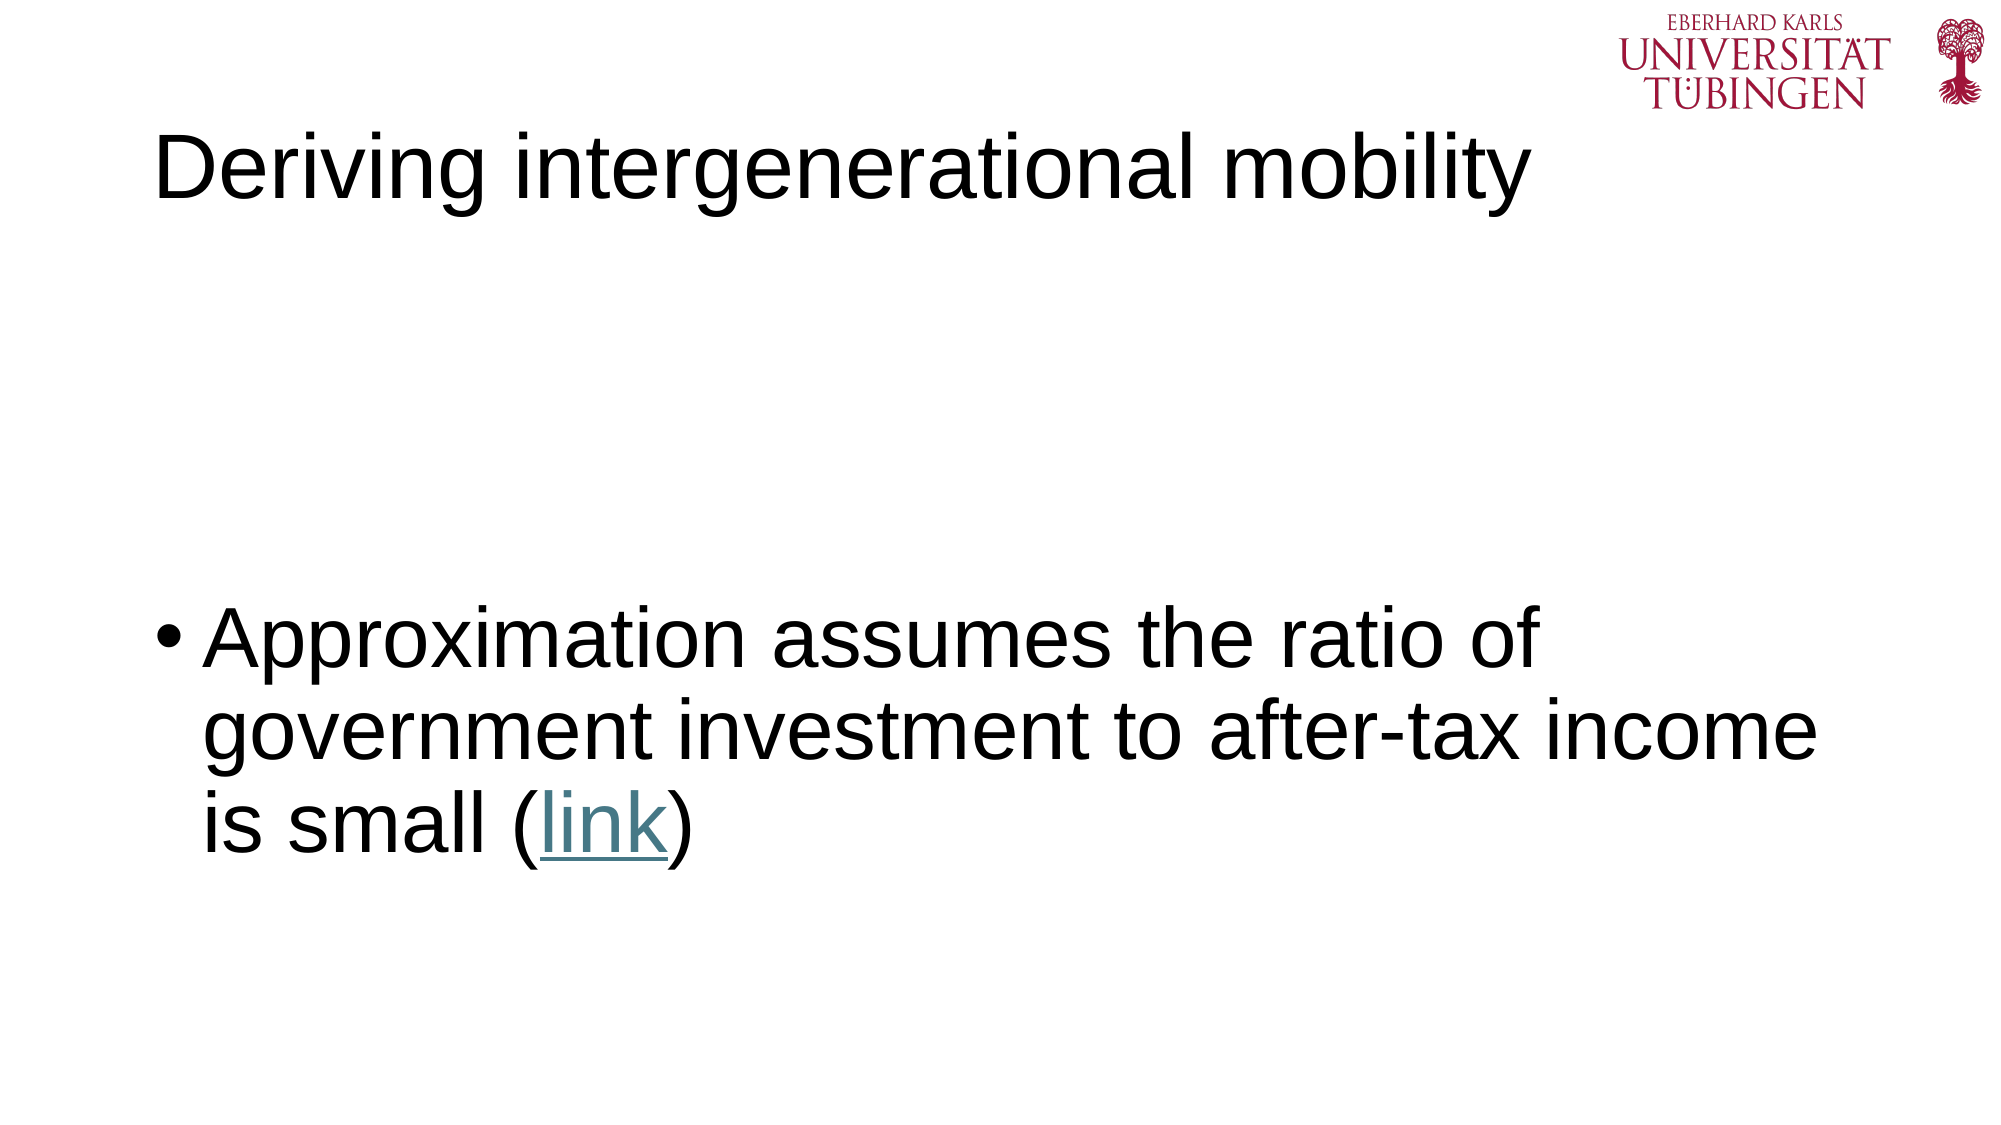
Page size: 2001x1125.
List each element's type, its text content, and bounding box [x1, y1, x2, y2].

title Deriving intergenerational mobility [137, 59, 1863, 278]
picture [1611, 0, 1989, 121]
